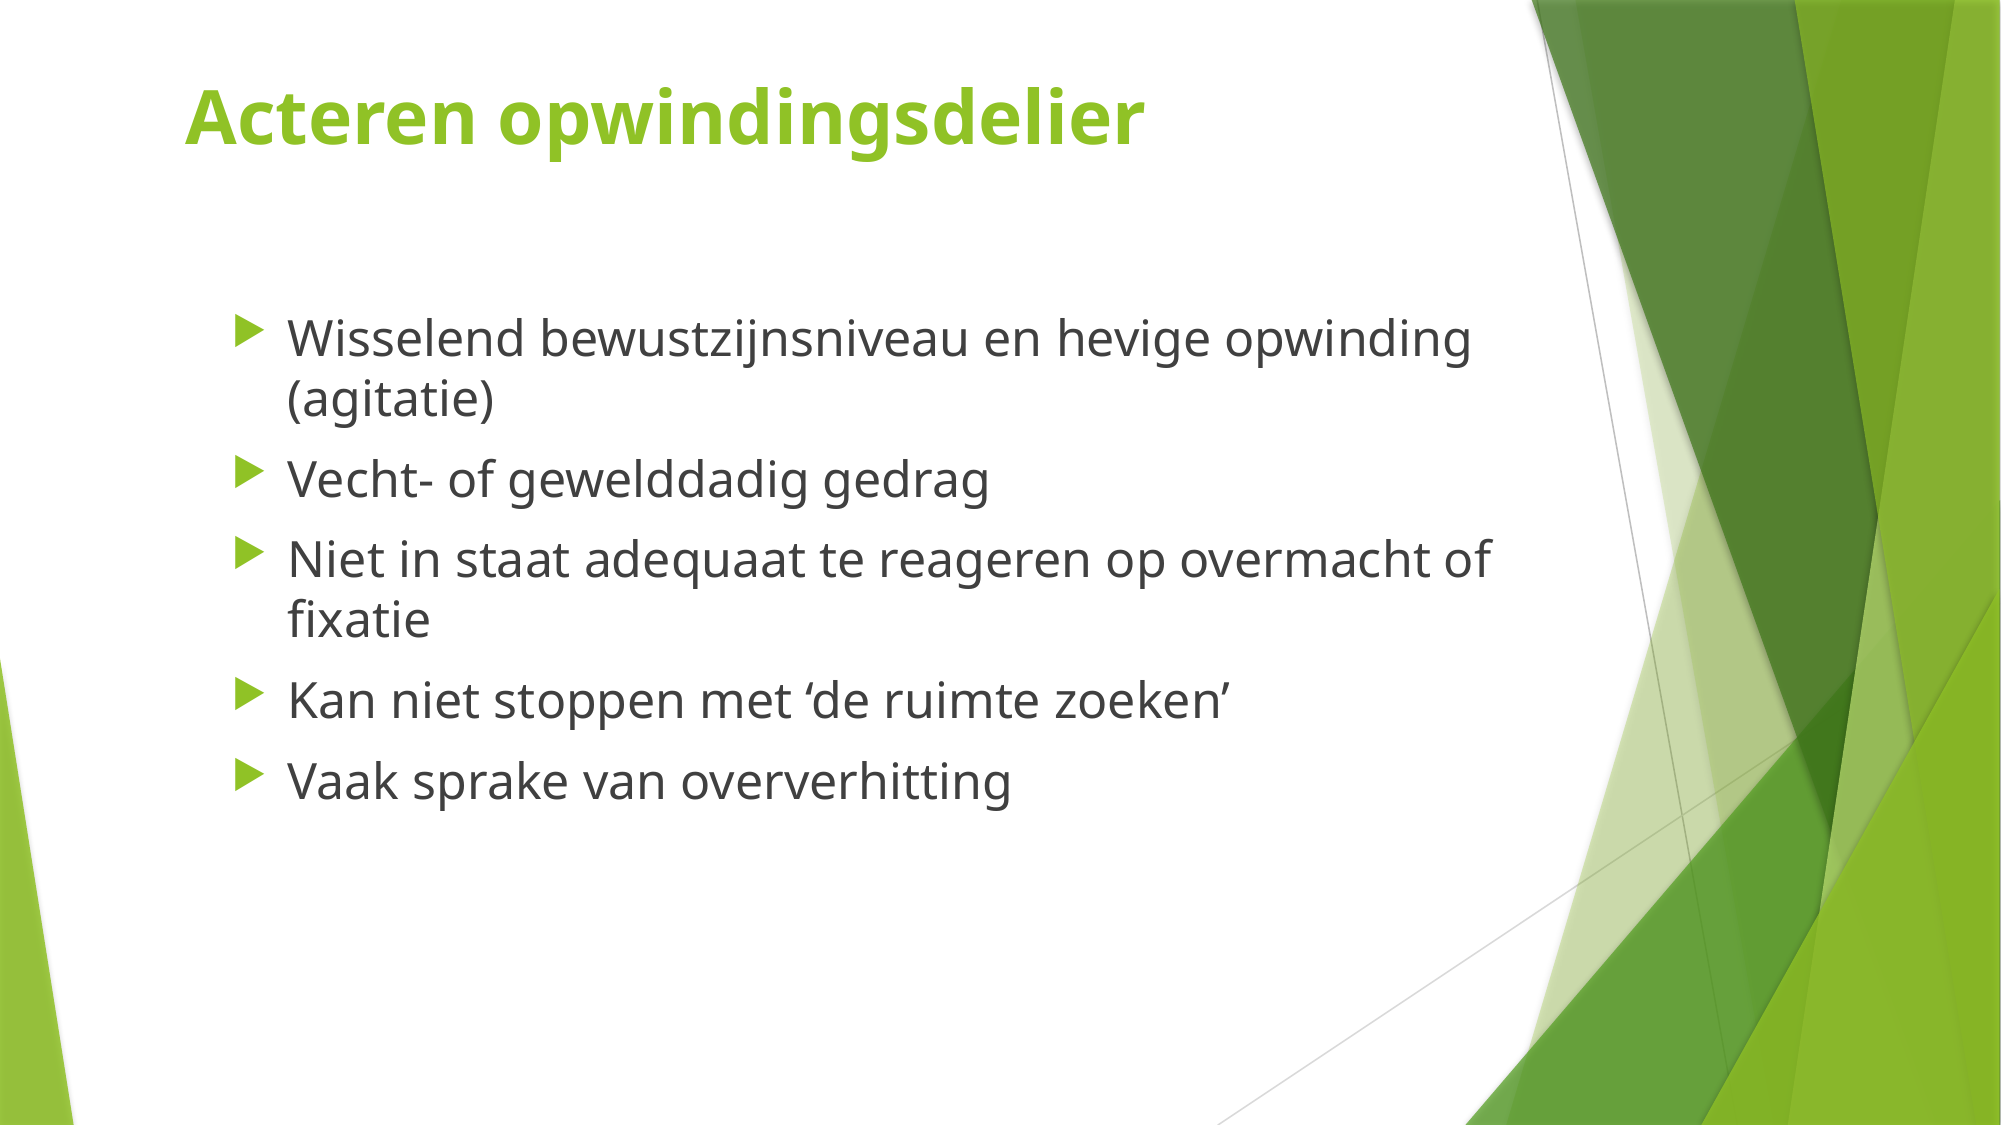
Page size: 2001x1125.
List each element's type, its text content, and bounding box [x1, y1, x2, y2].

title Acteren opwindingsdelier [170, 62, 1366, 288]
list Wisselend bewustzijnsniveau en hevige opwinding (agitatie) Vecht- of gewelddadig gedrag Niet in staat adequaat te reageren op overmacht of fixatie Kan niet stoppen met ‘de ruimte zoeken’ Vaak sprake van oververhitting [216, 298, 1564, 852]
